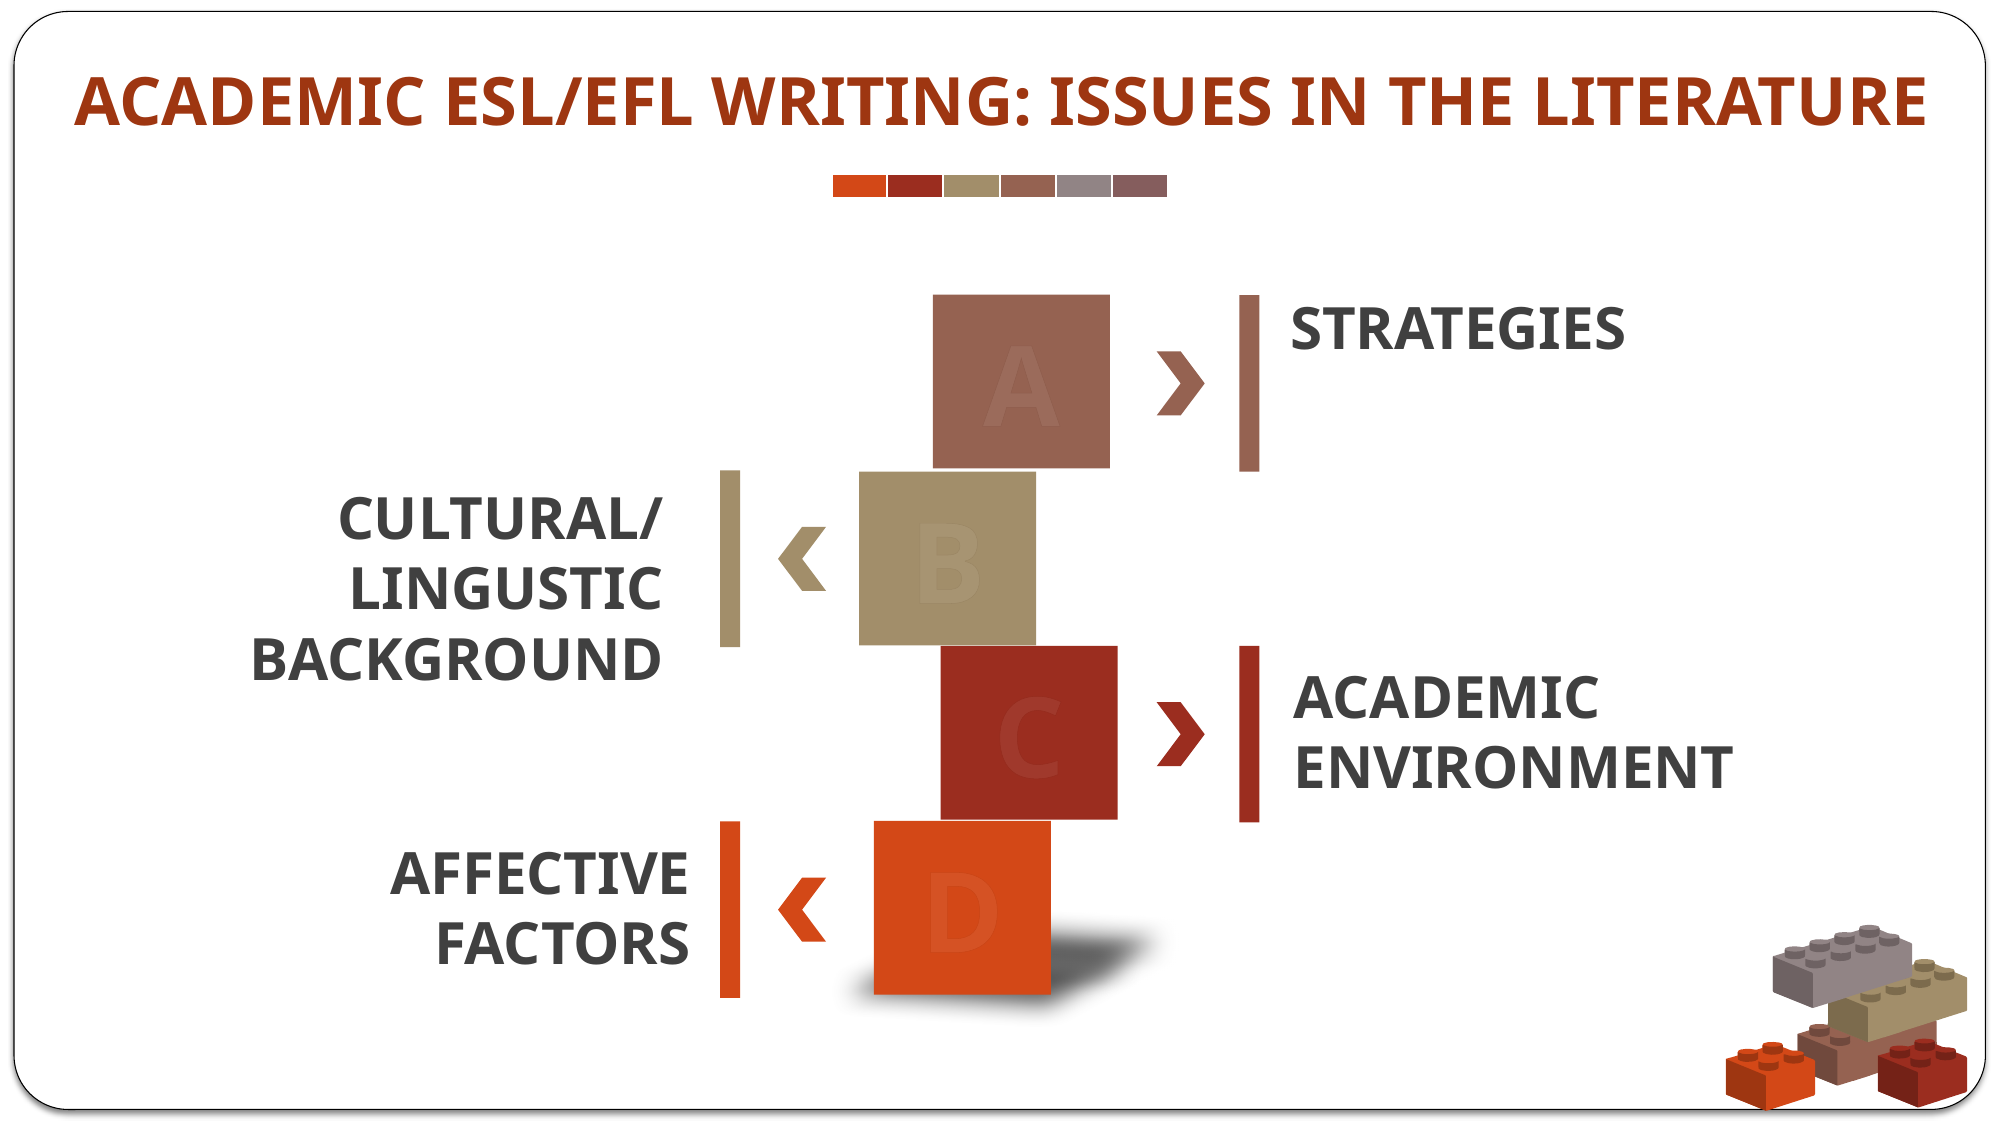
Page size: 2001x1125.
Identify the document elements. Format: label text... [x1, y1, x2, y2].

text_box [1278, 652, 2000, 810]
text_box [1274, 283, 1868, 391]
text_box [111, 828, 706, 936]
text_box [738, 294, 1261, 1038]
list ACADEMIC ESL/EFL WRITING: ISSUES IN THE LITERATURE [53, 35, 1952, 155]
text_box CULTURAL/ LINGUSTIC BACKGROUND [85, 474, 679, 699]
text_box [719, 469, 733, 648]
text_box [719, 820, 733, 999]
